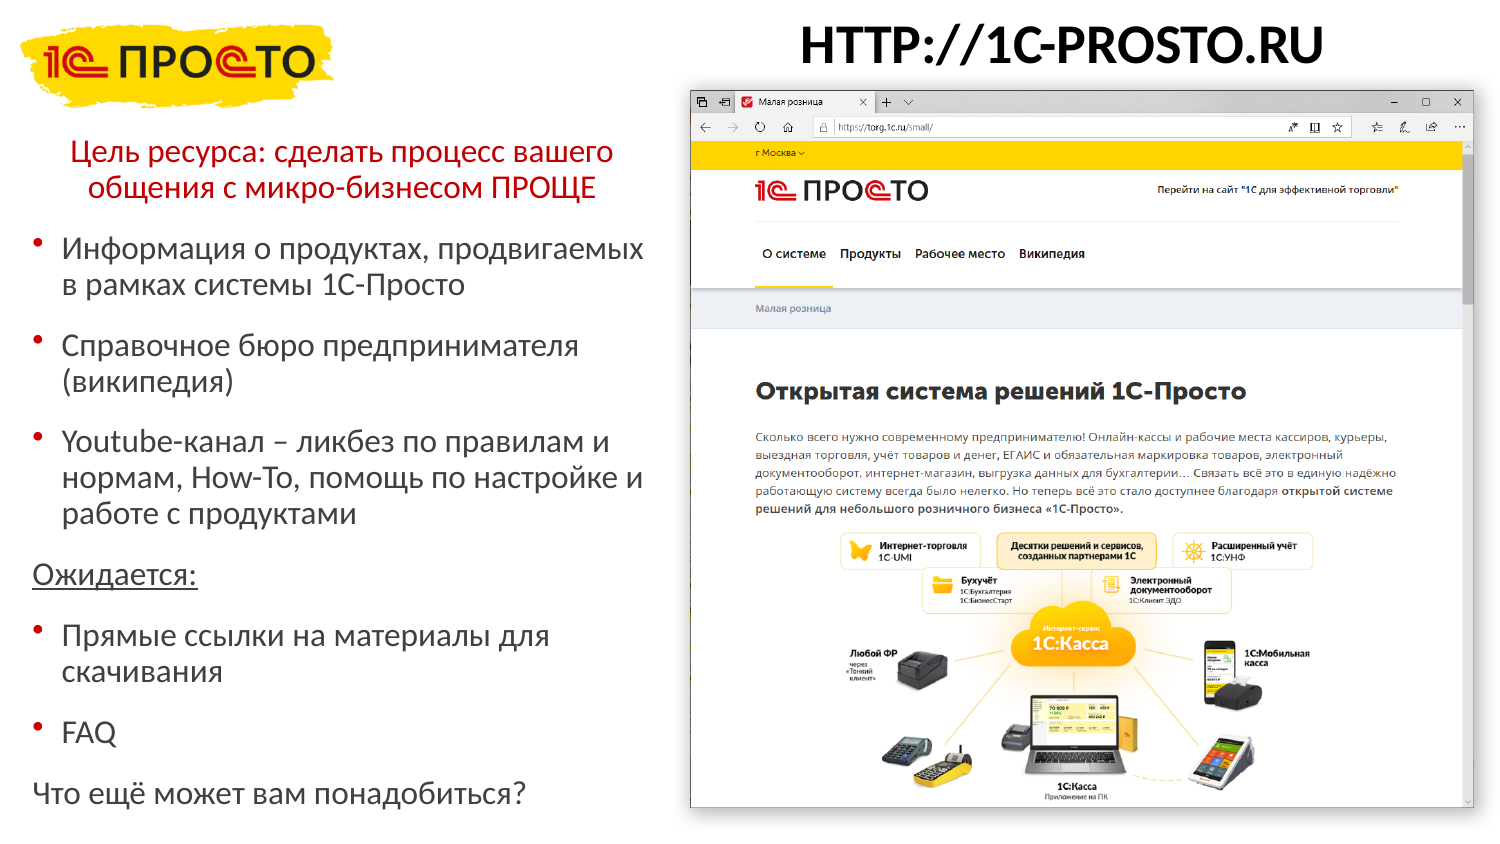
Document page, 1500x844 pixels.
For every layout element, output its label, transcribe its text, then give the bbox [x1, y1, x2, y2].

text_box Цель ресурса: сделать процесс вашего общения с микро-бизнесом ПРОЩЕ Информация о продуктах, продвигаемых в рамках системы 1C-Просто Справочное бюро предпринимателя (википедия) Youtube-канал – ликбез по правилам и нормам, How-To, помощь по настройке и работе с продуктами Ожидается: Прямые ссылки на материалы для скачивания FAQ Что ещё может вам понадобиться? [17, 126, 668, 836]
text_box HTTP://1С-PROSTO.RU [785, 0, 1341, 78]
picture [690, 90, 1474, 809]
picture [17, 18, 337, 113]
